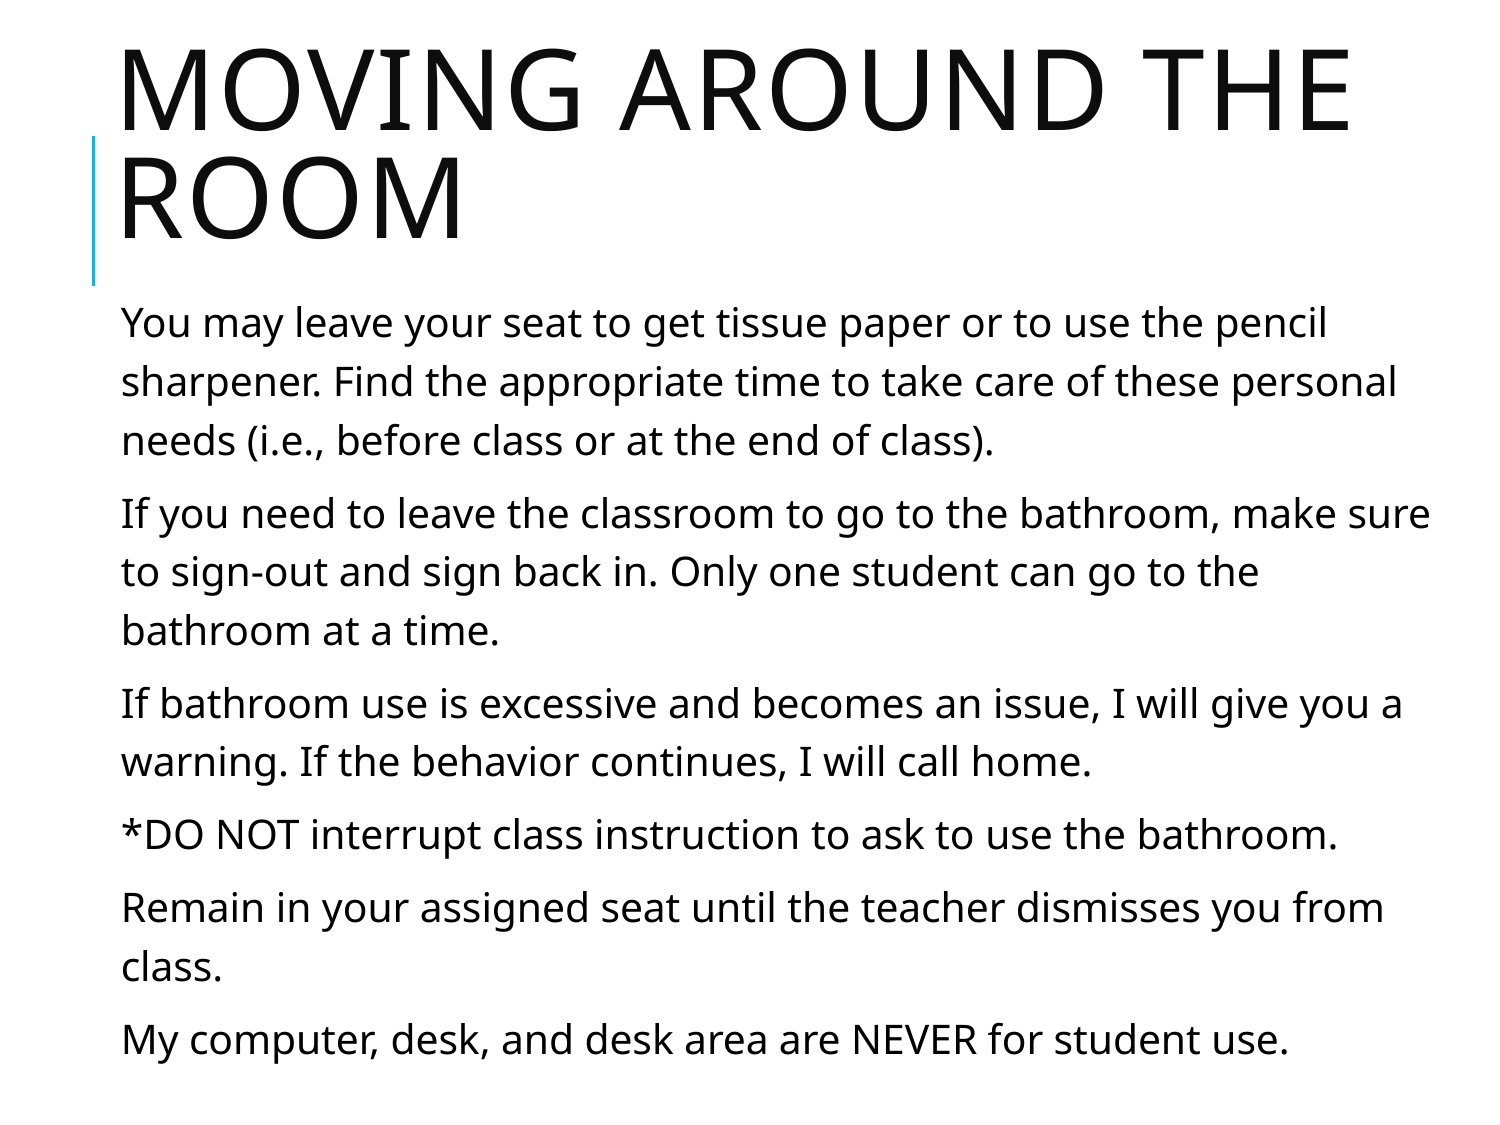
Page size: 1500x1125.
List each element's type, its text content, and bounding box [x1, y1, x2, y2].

title Moving around the room [99, 24, 1500, 280]
list You may leave your seat to get tissue paper or to use the pencil sharpener. Find the appropriate time to take care of these personal needs (i.e., before class or at the end of class). If you need to leave the classroom to go to the bathroom, make sure to sign-out and sign back in. Only one student can go to the bathroom at a time. If bathroom use is excessive and becomes an issue, I will give you a warning. If the behavior continues, I will call home. *DO NOT interrupt class instruction to ask to use the bathroom. Remain in your assigned seat until the teacher dismisses you from class. My computer, desk, and desk area are NEVER for student use. [99, 279, 1450, 1075]
